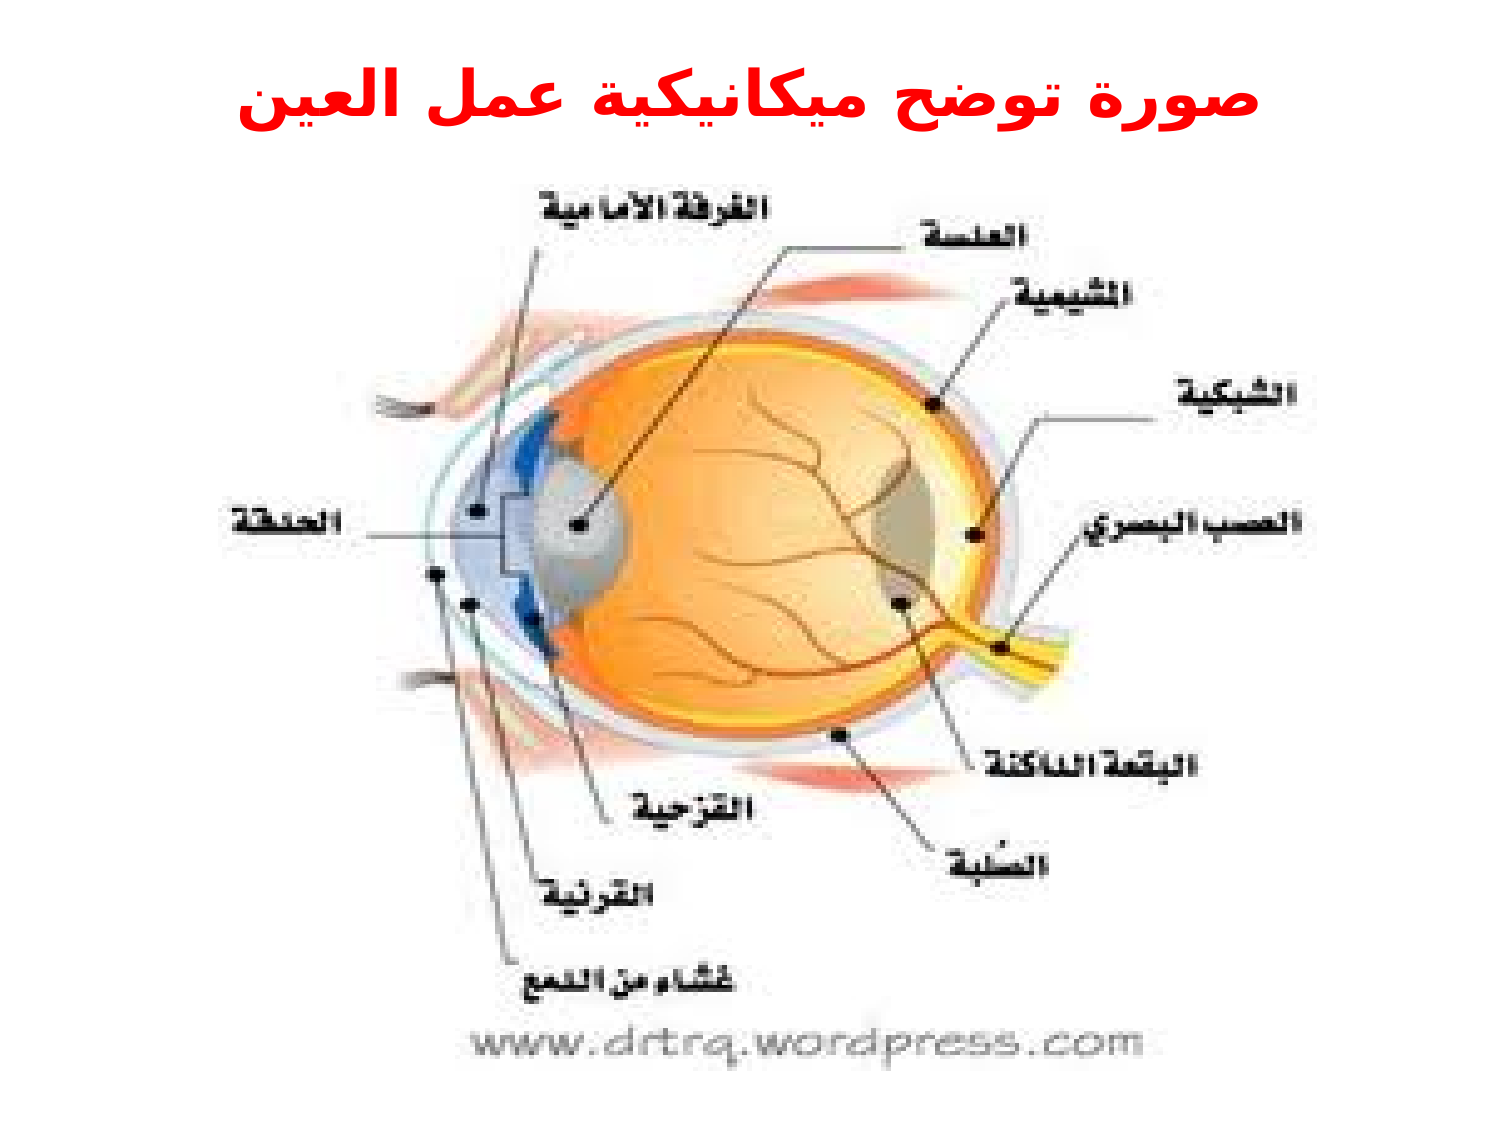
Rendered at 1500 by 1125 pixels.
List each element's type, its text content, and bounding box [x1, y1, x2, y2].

title صورة توضح ميكانيكية عمل العين [75, 45, 1425, 138]
picture [218, 184, 1318, 1071]
